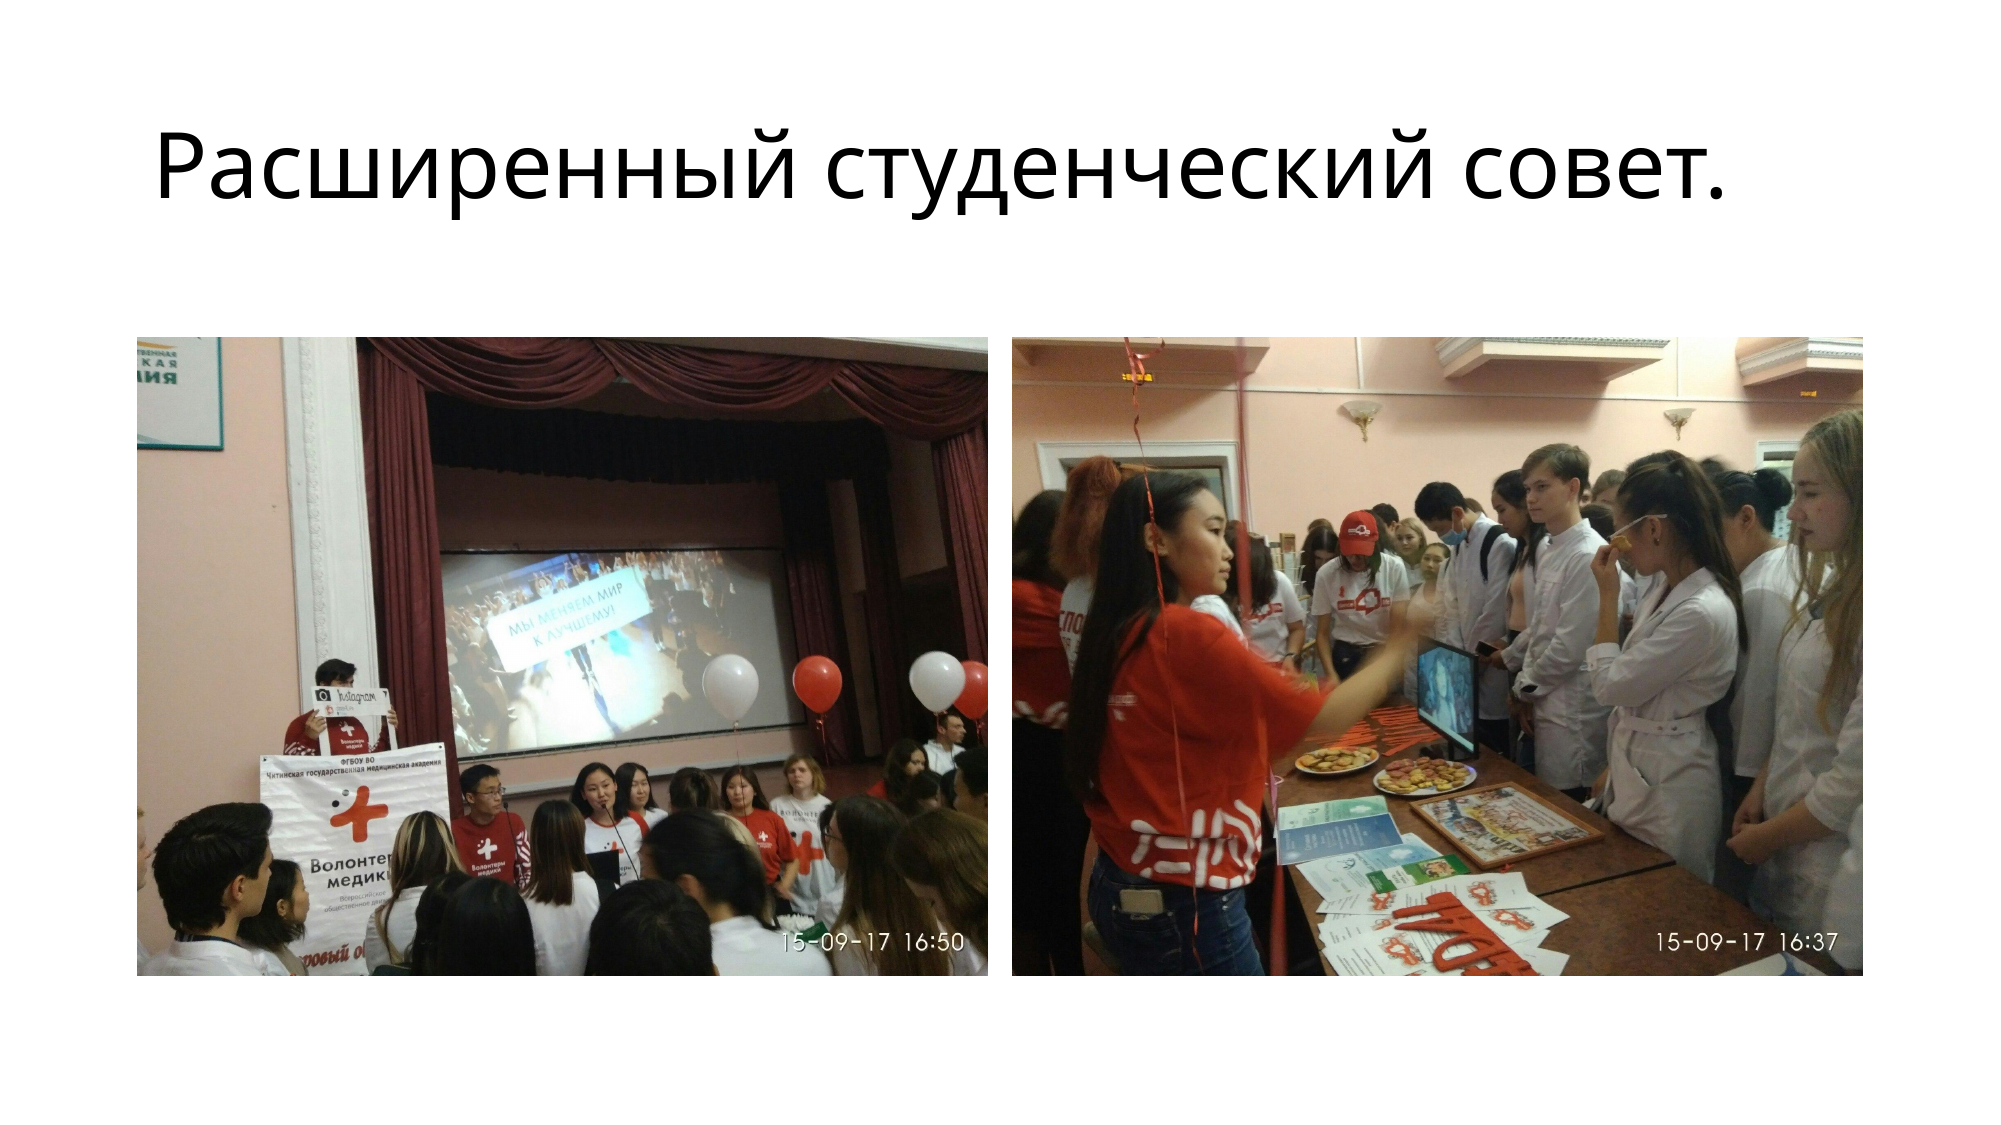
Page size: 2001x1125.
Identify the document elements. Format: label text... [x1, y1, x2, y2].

title Расширенный студенческий совет. [137, 59, 1863, 278]
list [137, 337, 988, 976]
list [1012, 337, 1863, 976]
